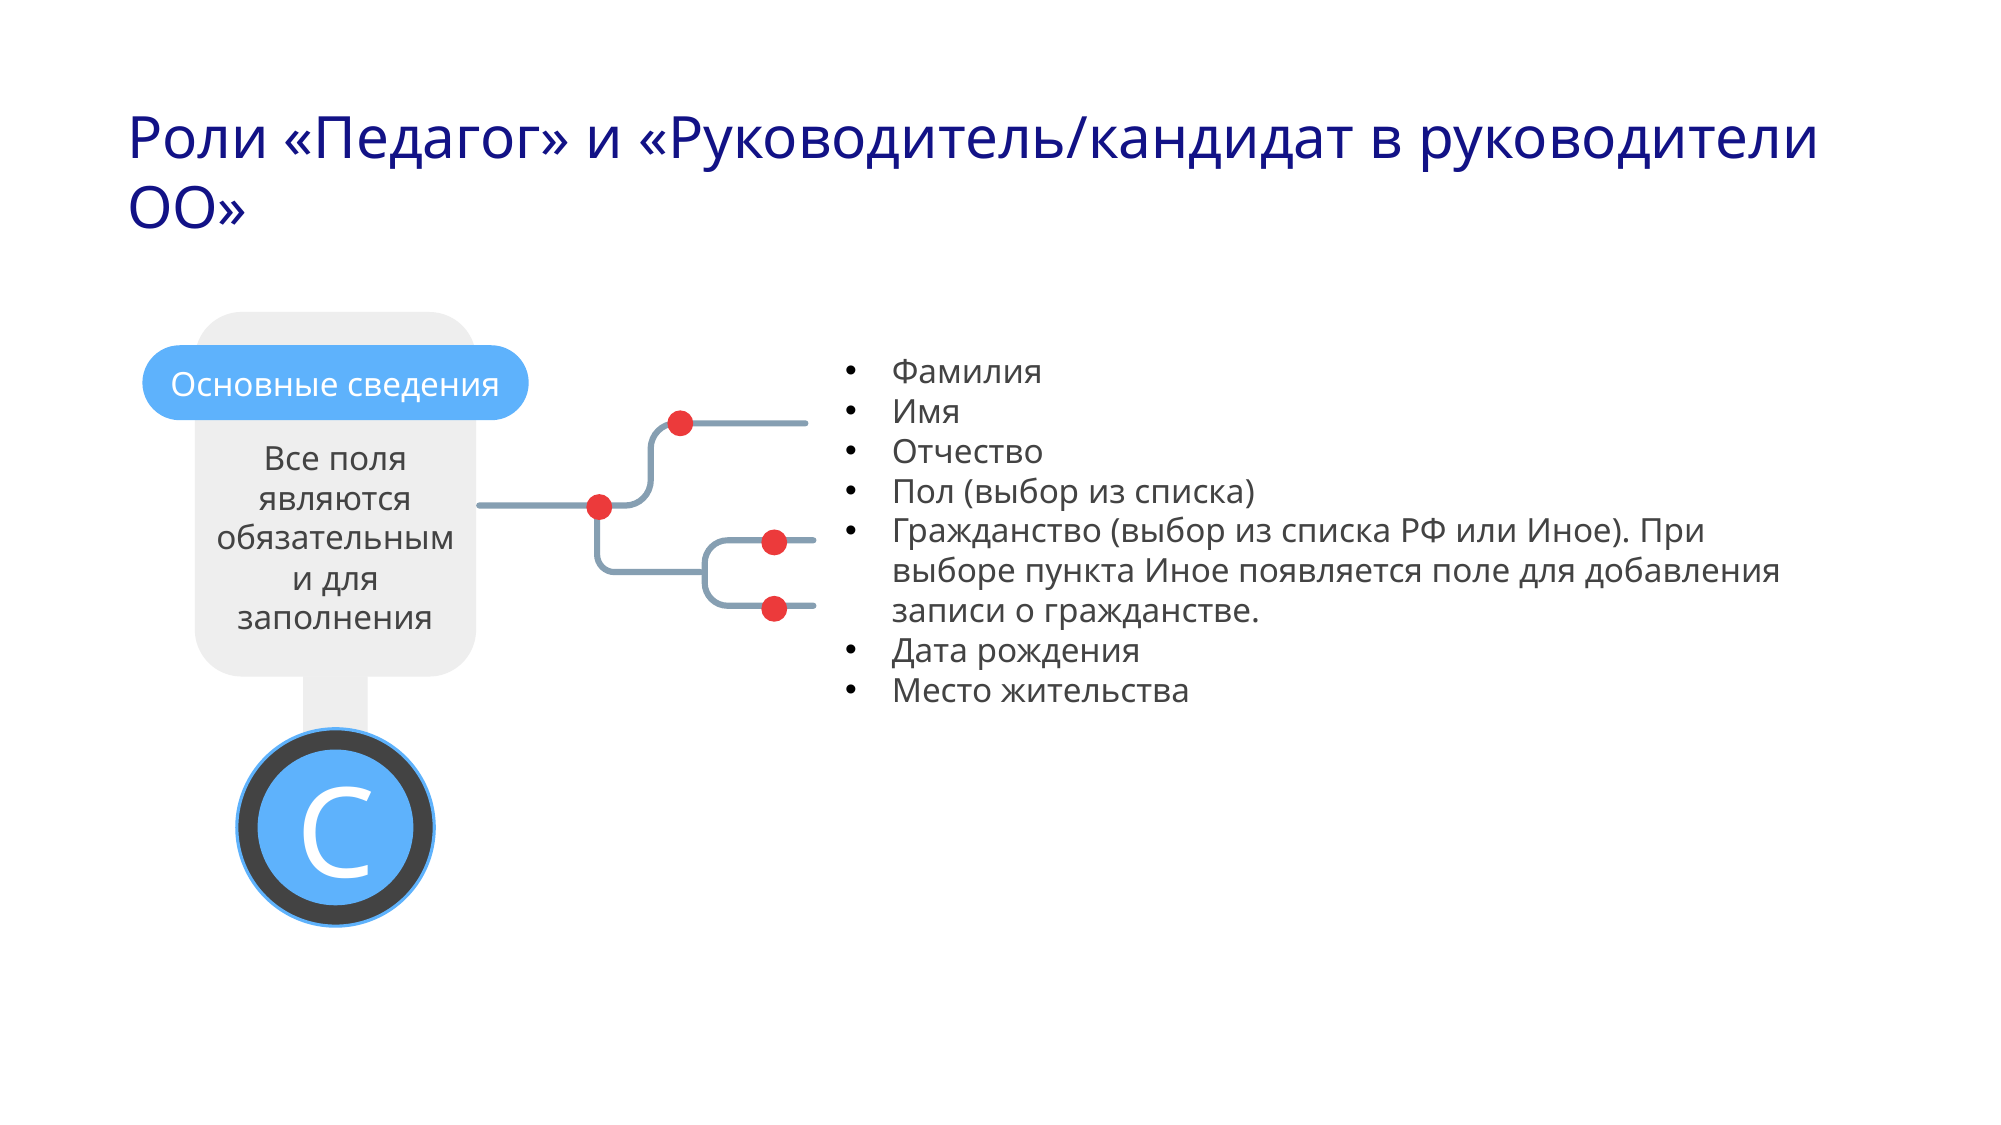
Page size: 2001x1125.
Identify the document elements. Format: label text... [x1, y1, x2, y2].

text_box [534, 502, 587, 509]
text_box [761, 529, 788, 556]
text_box [586, 494, 613, 520]
text_box [761, 595, 788, 622]
text_box Фамилия Имя Отчество Пол (выбор из списка) Гражданство (выбор из списка РФ или Иное). При выборе пункта Иное появляется поле для добавления записи о гражданстве. Дата рождения Место жительства [830, 342, 1831, 717]
text_box [786, 602, 817, 609]
text_box [612, 421, 668, 509]
text_box [693, 420, 809, 427]
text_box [142, 311, 529, 927]
text_box [667, 410, 694, 437]
text_box [594, 520, 762, 609]
title Роли «Педагог» и «Руководитель/кандидат в руководители ОО» [107, 117, 1943, 223]
text_box [787, 537, 817, 544]
